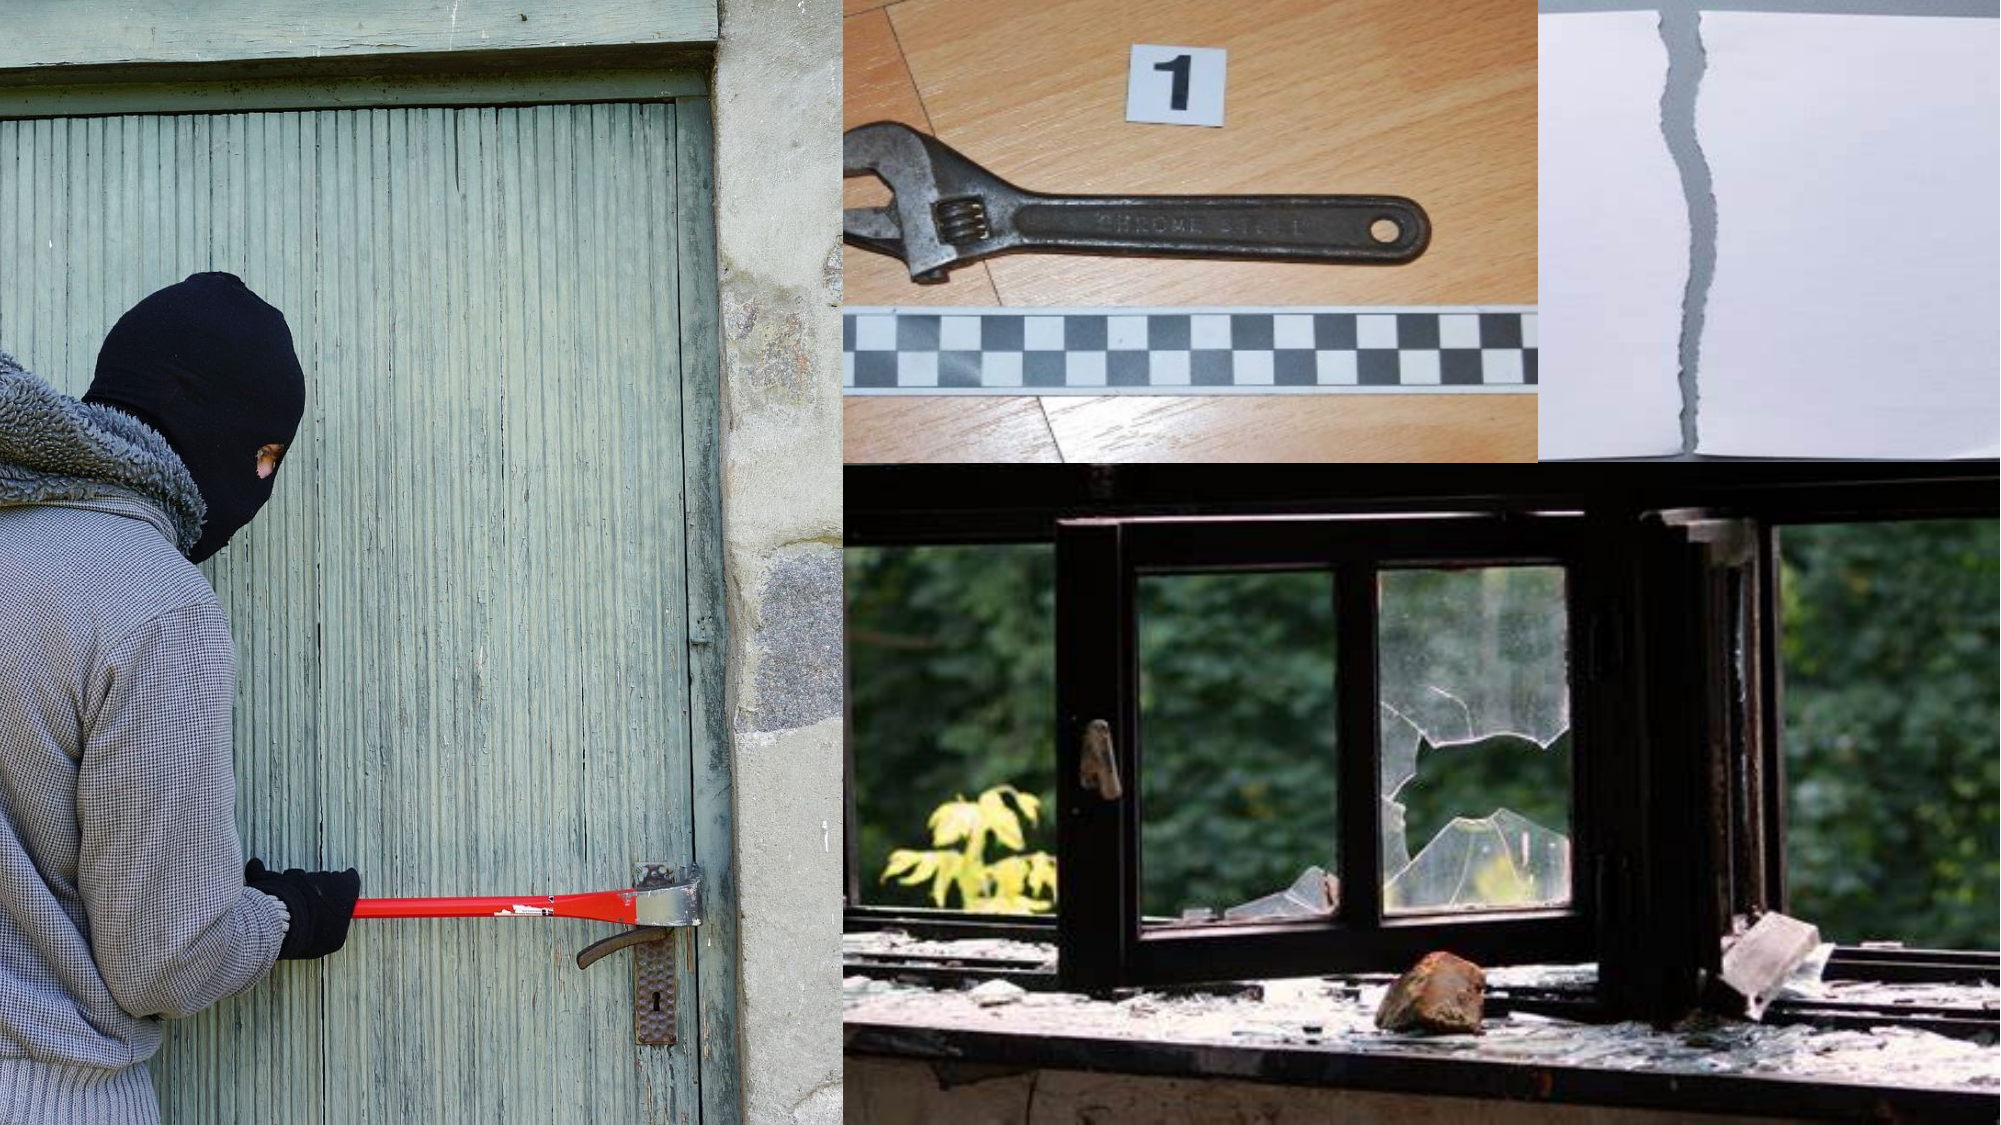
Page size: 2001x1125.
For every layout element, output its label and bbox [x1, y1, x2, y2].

list [1539, 0, 2000, 462]
picture [0, 0, 2000, 1125]
